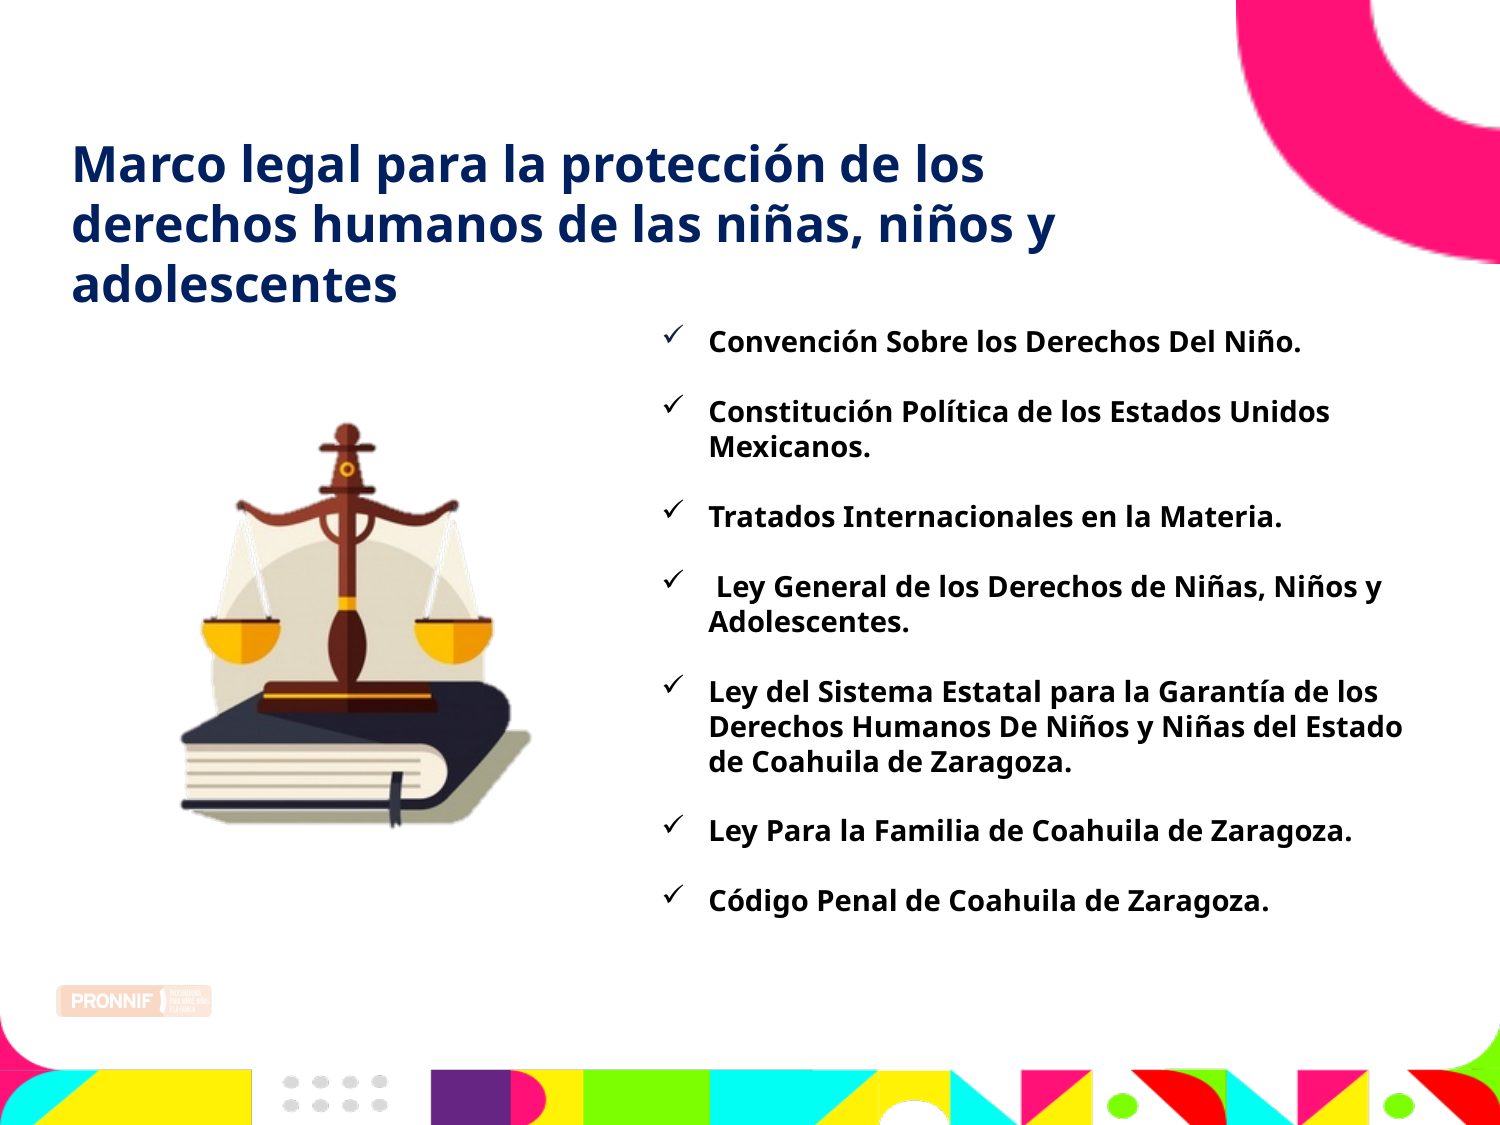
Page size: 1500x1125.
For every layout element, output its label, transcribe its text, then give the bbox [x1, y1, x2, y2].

text_box Convención Sobre los Derechos Del Niño. Constitución Política de los Estados Unidos Mexicanos. Tratados Internacionales en la Materia. Ley General de los Derechos de Niñas, Niños y Adolescentes. Ley del Sistema Estatal para la Garantía de los Derechos Humanos De Niños y Niñas del Estado de Coahuila de Zaragoza. Ley Para la Familia de Coahuila de Zaragoza. Código Penal de Coahuila de Zaragoza. [646, 315, 1458, 960]
picture [1235, 0, 1500, 265]
picture [82, 372, 612, 902]
text_box Marco legal para la protección de los derechos humanos de las niñas, niños y adolescentes [56, 124, 1176, 320]
picture [0, 914, 1500, 1125]
